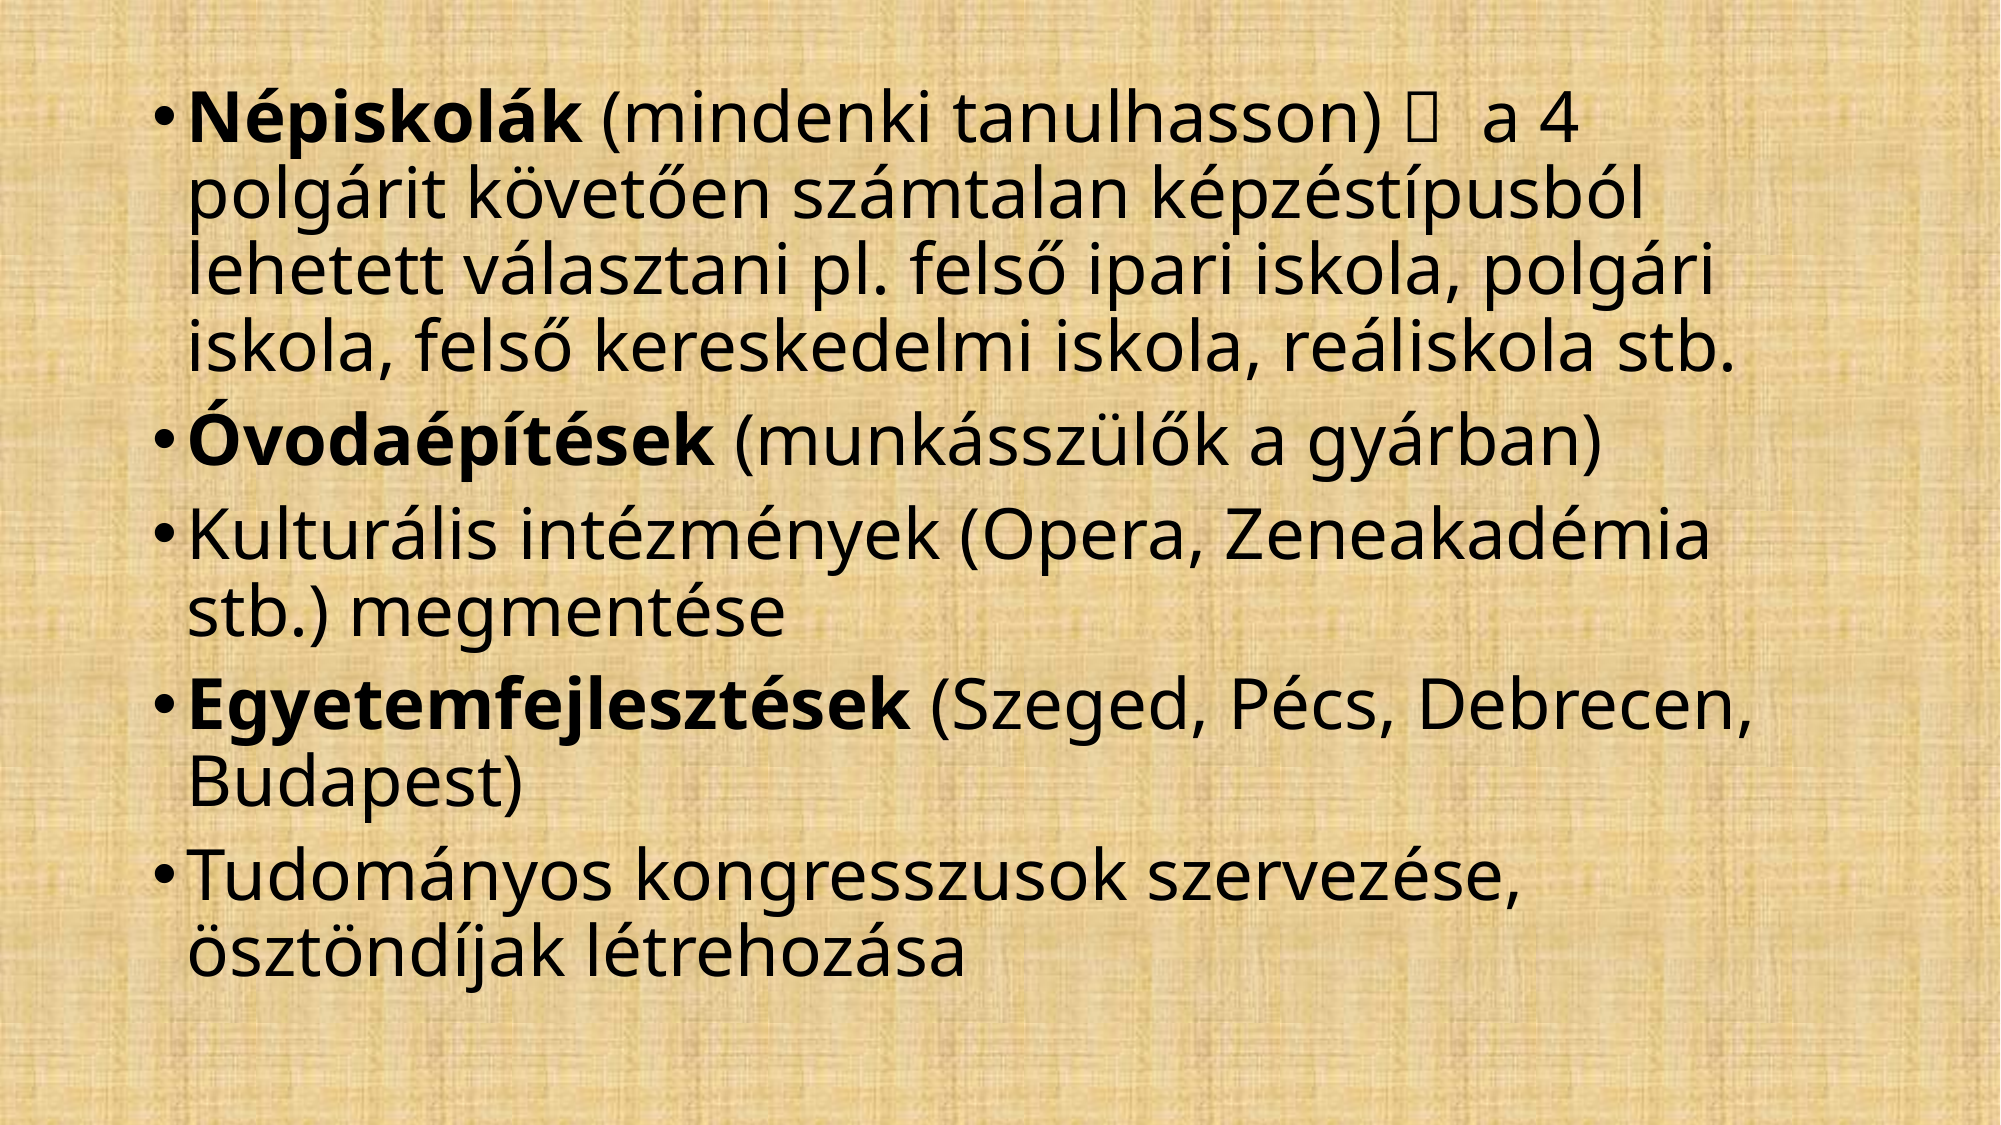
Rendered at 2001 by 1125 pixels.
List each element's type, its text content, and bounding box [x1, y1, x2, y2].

list Népiskolák (mindenki tanulhasson)  a 4 polgárit követően számtalan képzéstípusból lehetett választani pl. felső ipari iskola, polgári iskola, felső kereskedelmi iskola, reáliskola stb. Óvodaépítések (munkásszülők a gyárban) Kulturális intézmények (Opera, Zeneakadémia stb.) megmentése Egyetemfejlesztések (Szeged, Pécs, Debrecen, Budapest) Tudományos kongresszusok szervezése, ösztöndíjak létrehozása [137, 73, 1863, 1014]
picture [0, 0, 2001, 1125]
